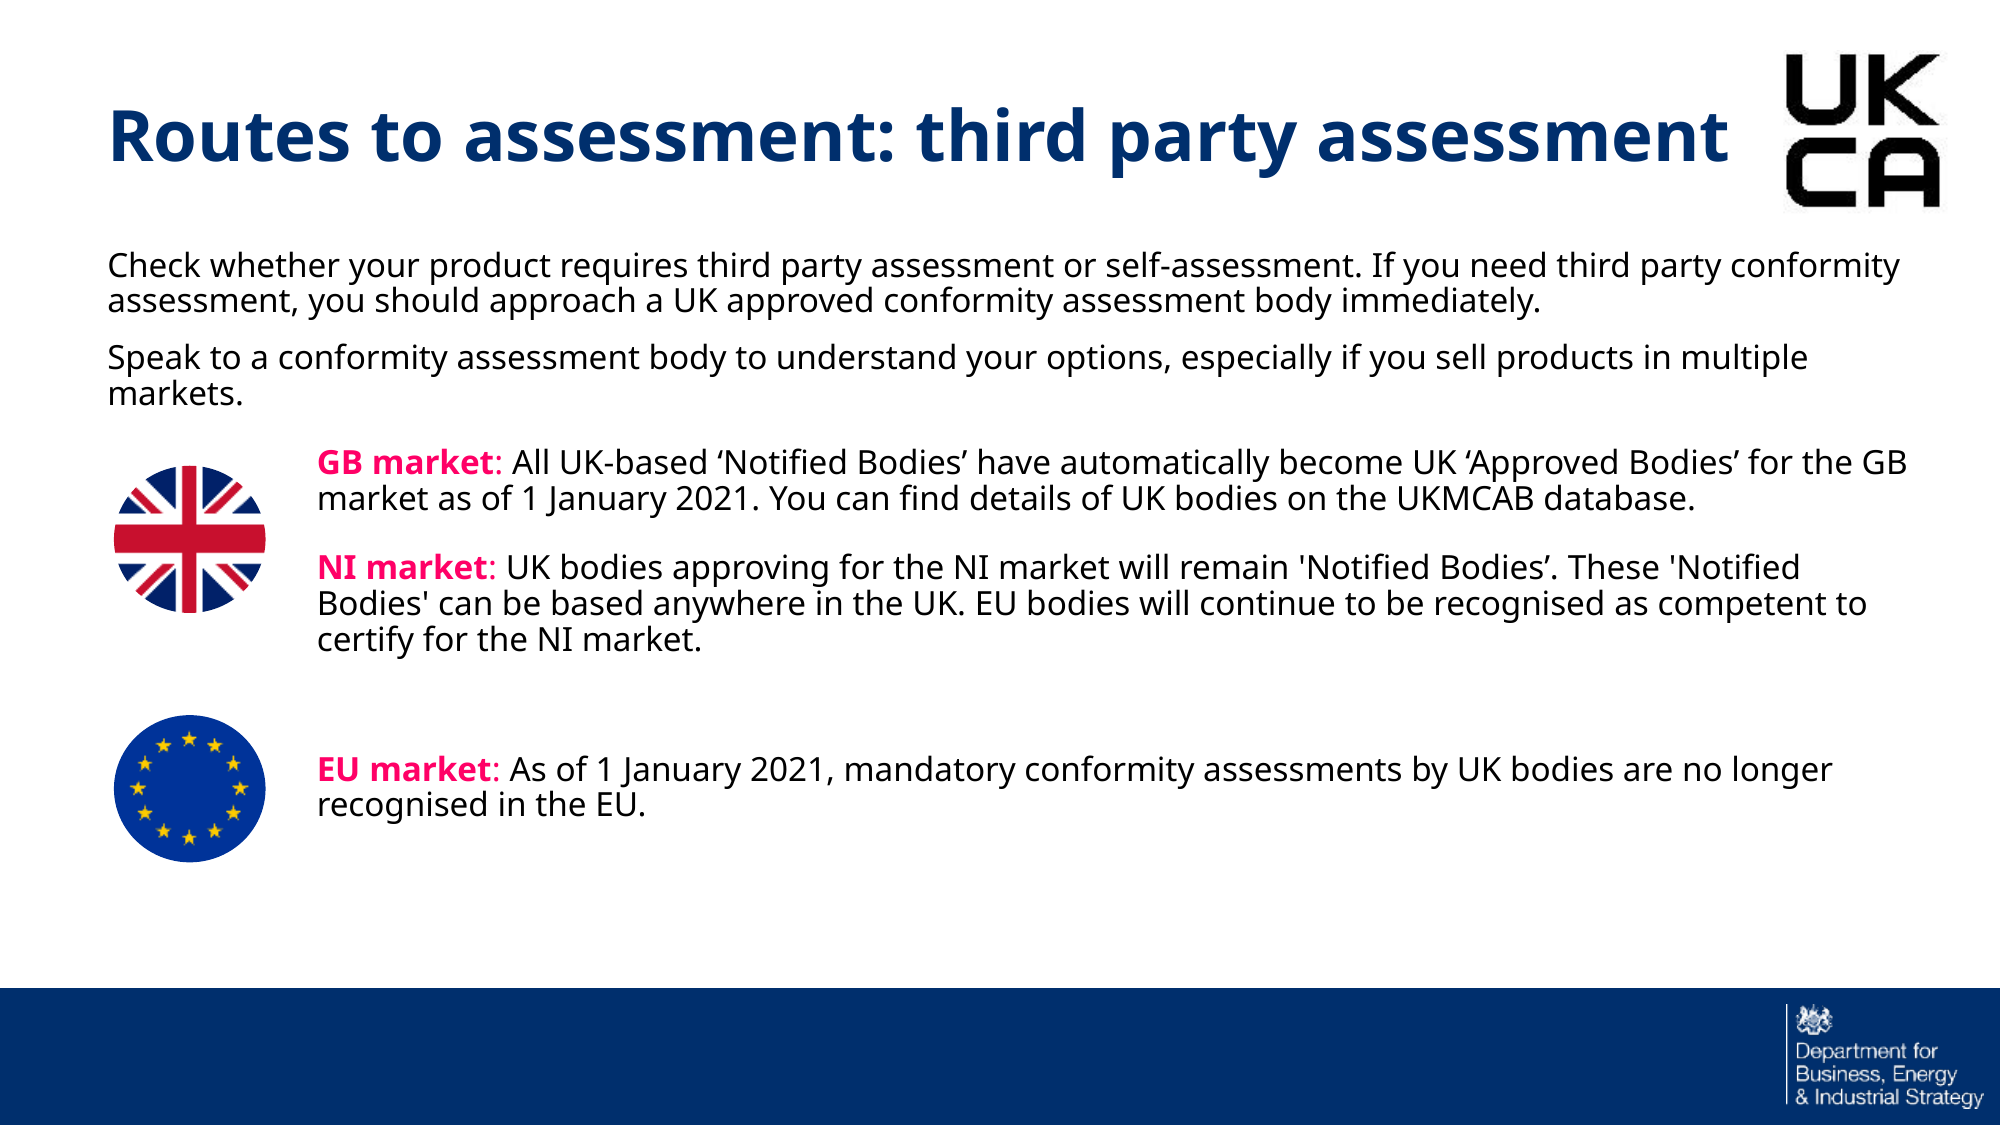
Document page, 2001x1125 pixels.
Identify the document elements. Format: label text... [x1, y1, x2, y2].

text_box EU market: As of 1 January 2021, mandatory conformity assessments by UK bodies are no longer recognised in the EU. [301, 744, 1886, 841]
picture [1786, 1004, 1984, 1109]
text_box [112, 464, 267, 615]
list NI market: UK bodies approving for the NI market will remain 'Notified Bodies’. These 'Notified Bodies' can be based anywhere in the UK. EU bodies will continue to be recognised as competent to certify for the NI market. [301, 624, 1886, 744]
text_box GB market: All UK-based ‘Notified Bodies’ have automatically become UK ‘Approved Bodies’ for the GB market as of 1 January 2021. You can find details of UK bodies on the UKMCAB database. [301, 438, 1936, 624]
title Routes to assessment: third party assessment [92, 71, 1767, 205]
picture [1771, 50, 1954, 215]
text_box Check whether your product requires third party assessment or self-assessment. If you need third party conformity assessment, you should approach a UK approved conformity assessment body immediately. Speak to a conformity assessment body to understand your options, especially if you sell products in multiple markets. [92, 240, 1928, 397]
text_box [99, 905, 1921, 1019]
text_box [112, 714, 267, 864]
